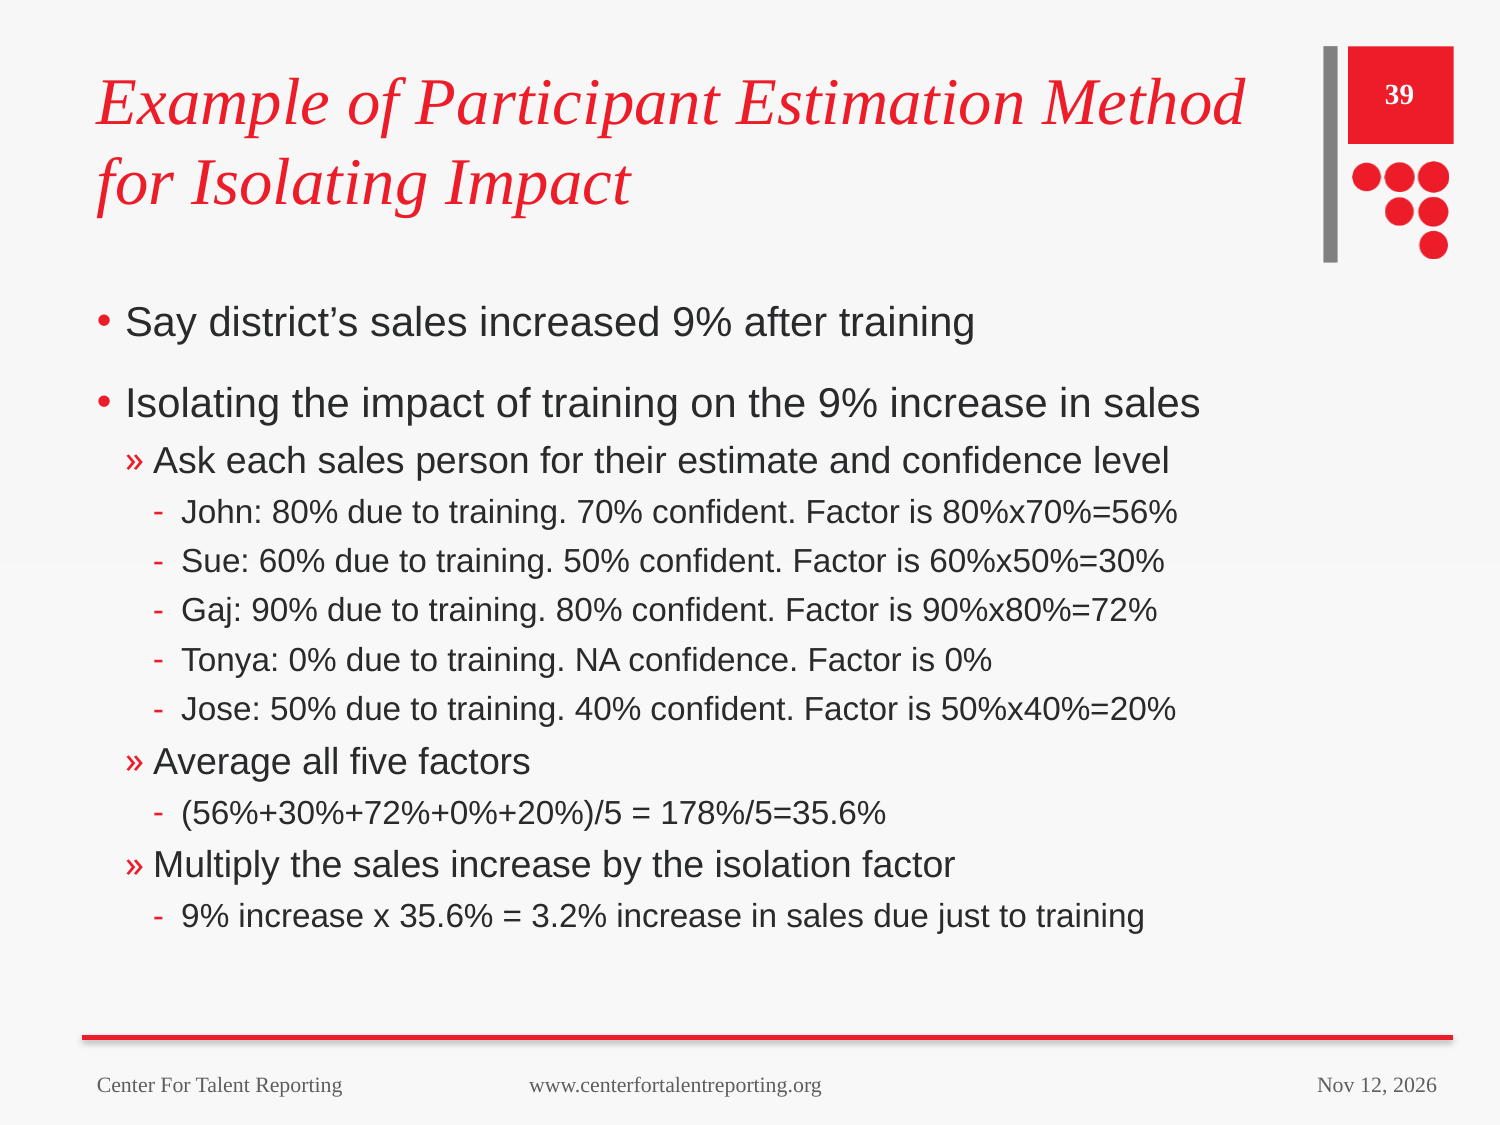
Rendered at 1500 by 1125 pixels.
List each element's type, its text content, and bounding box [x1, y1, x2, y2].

picture [1352, 161, 1449, 259]
slide_number 39 [1349, 62, 1450, 123]
footer Center For Talent Reporting www.centerfortalentreporting.org [81, 1053, 1075, 1114]
title Example of Participant Estimation Method for Isolating Impact [81, 50, 1322, 266]
list Say district’s sales increased 9% after training Isolating the impact of training on the 9% increase in sales Ask each sales person for their estimate and confidence level John: 80% due to training. 70% confident. Factor is 80%x70%=56% Sue: 60% due to training. 50% confident. Factor is 60%x50%=30% Gaj: 90% due to training. 80% confident. Factor is 90%x80%=72% Tonya: 0% due to training. NA confidence. Factor is 0% Jose: 50% due to training. 40% confident. Factor is 50%x40%=20% Average all five factors (56%+30%+72%+0%+20%)/5 = 178%/5=35.6% Multiply the sales increase by the isolation factor 9% increase x 35.6% = 3.2% increase in sales due just to training [81, 287, 1453, 1013]
slide_number 26-Mar-23 [1102, 1053, 1453, 1114]
